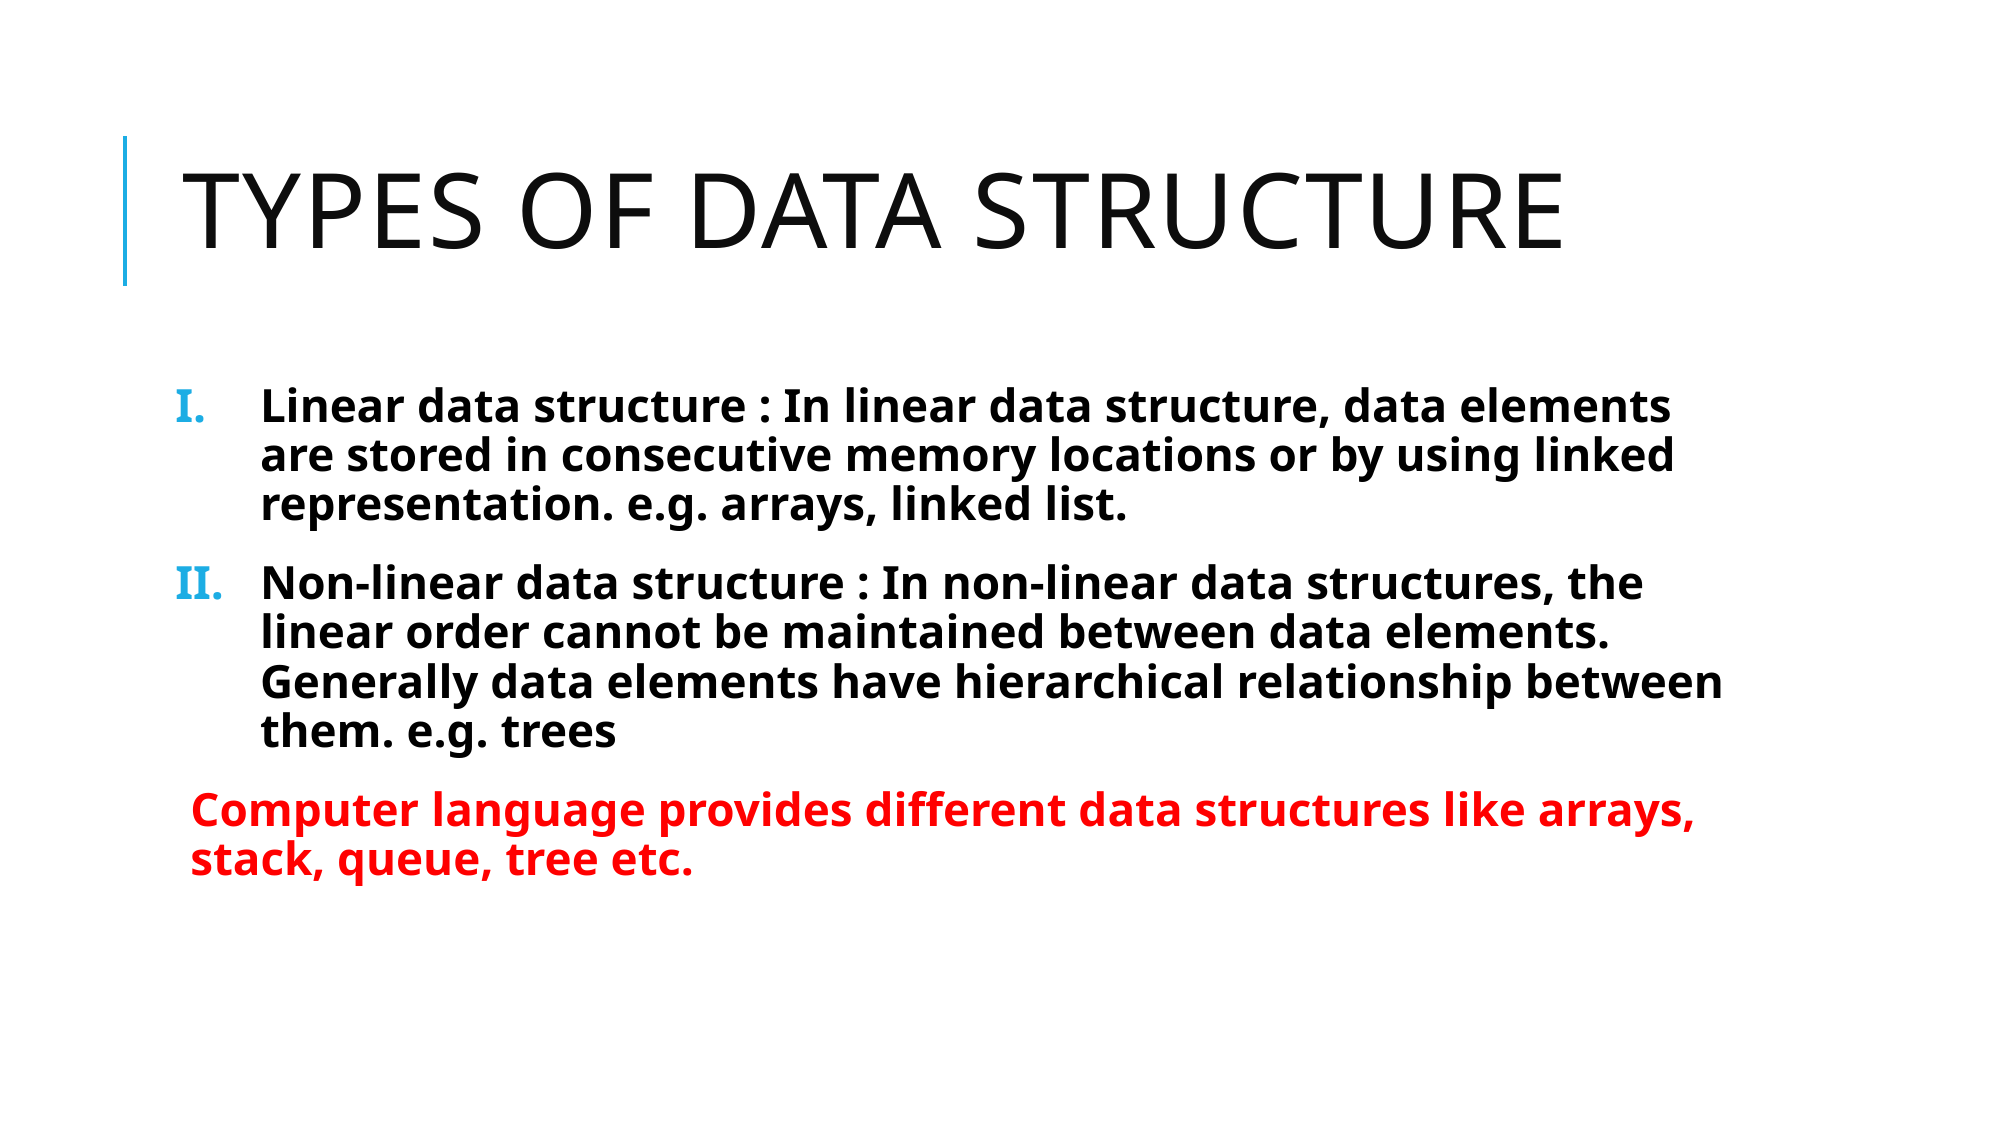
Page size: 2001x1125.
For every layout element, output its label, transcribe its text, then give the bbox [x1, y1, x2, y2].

title TYPES OF Data Structure [168, 96, 1763, 342]
list Linear data structure : In linear data structure, data elements are stored in consecutive memory locations or by using linked representation. e.g. arrays, linked list. Non-linear data structure : In non-linear data structures, the linear order cannot be maintained between data elements. Generally data elements have hierarchical relationship between them. e.g. trees Computer language provides different data structures like arrays, stack, queue, tree etc. [168, 375, 1763, 1035]
